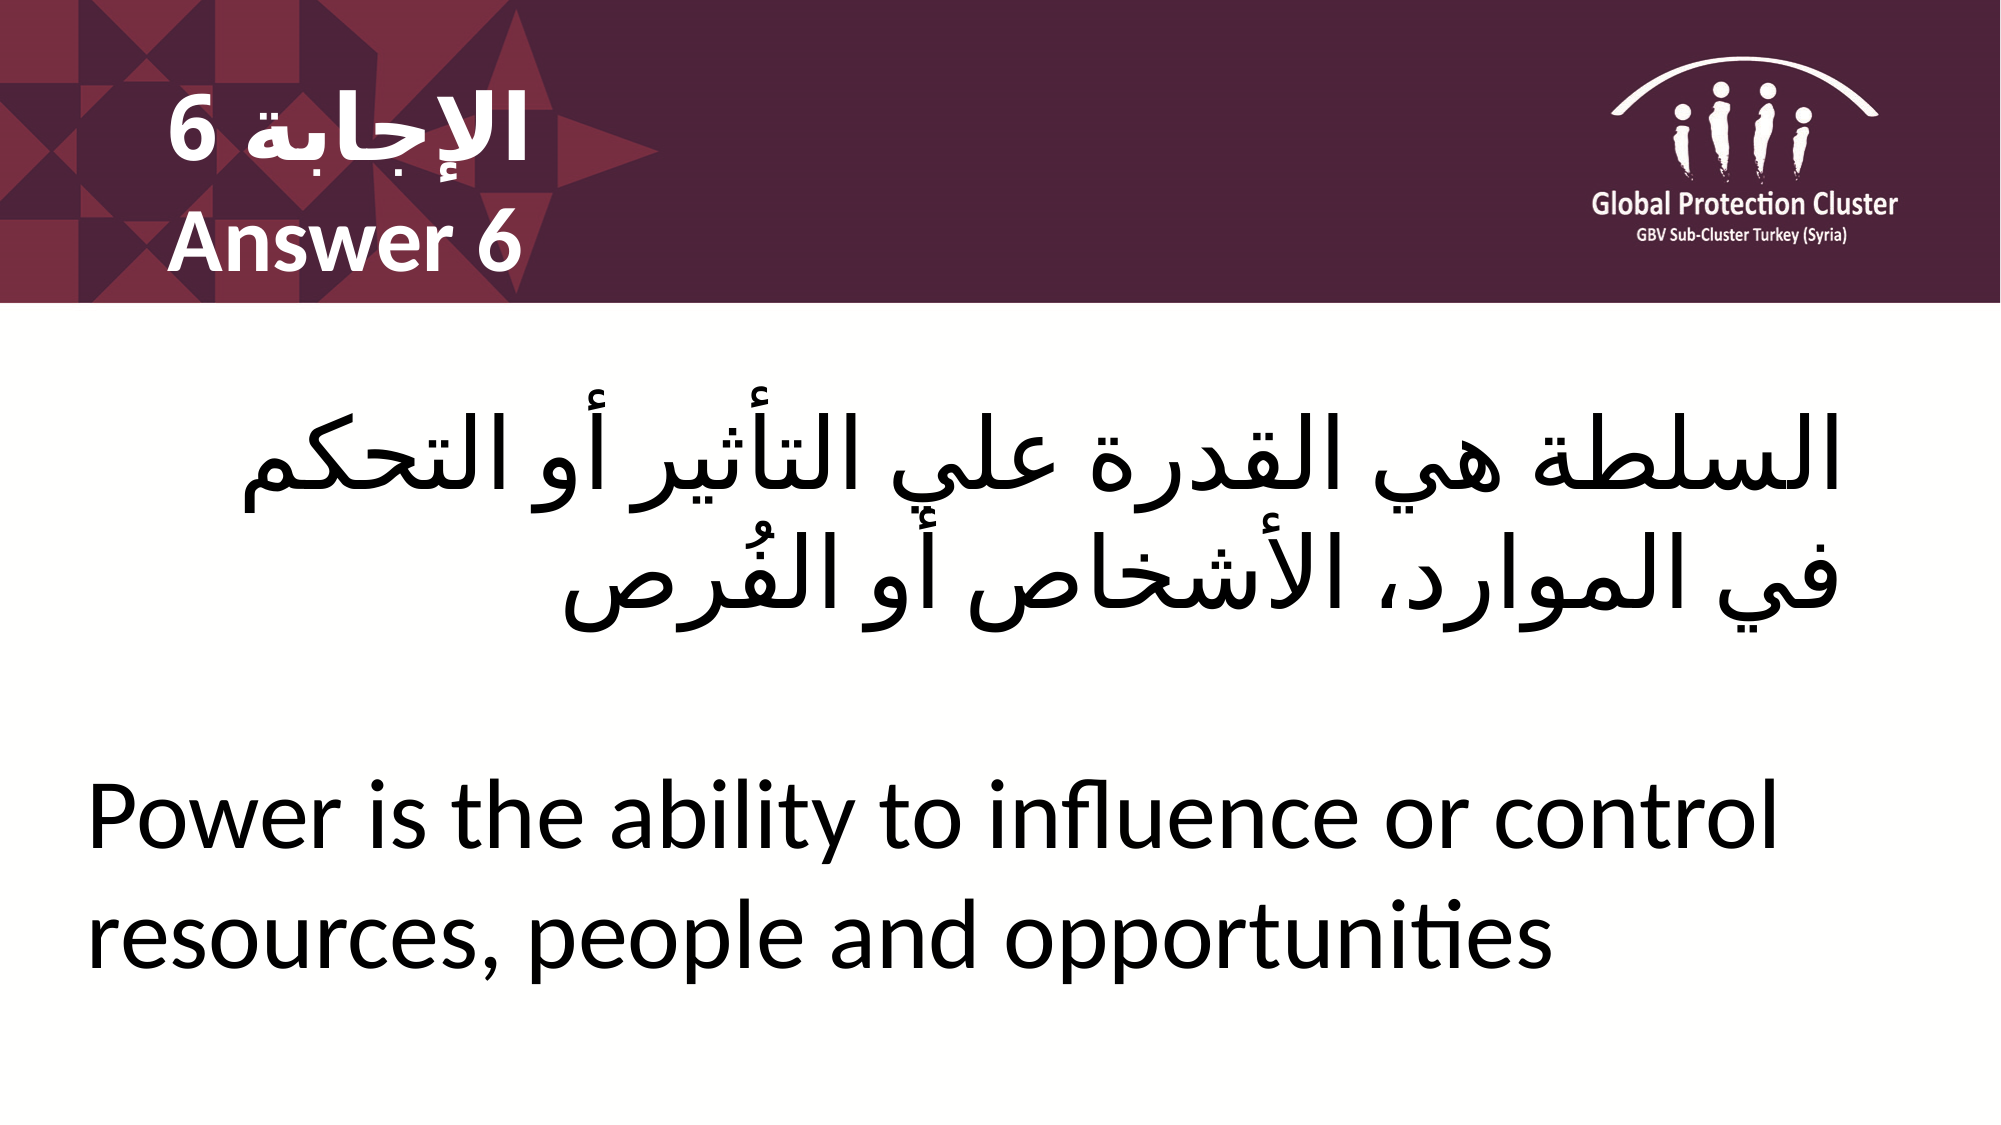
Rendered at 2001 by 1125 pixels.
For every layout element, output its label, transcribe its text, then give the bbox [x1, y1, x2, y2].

title الإجابة 6 Answer 6 [147, 58, 1848, 300]
text_box السلطة هي القدرة علي التأثير أو التحكم في الموارد، الأشخاص أو الفُرص Power is the ability to influence or control resources, people and opportunities [66, 379, 1867, 1097]
picture [0, 0, 2001, 1125]
